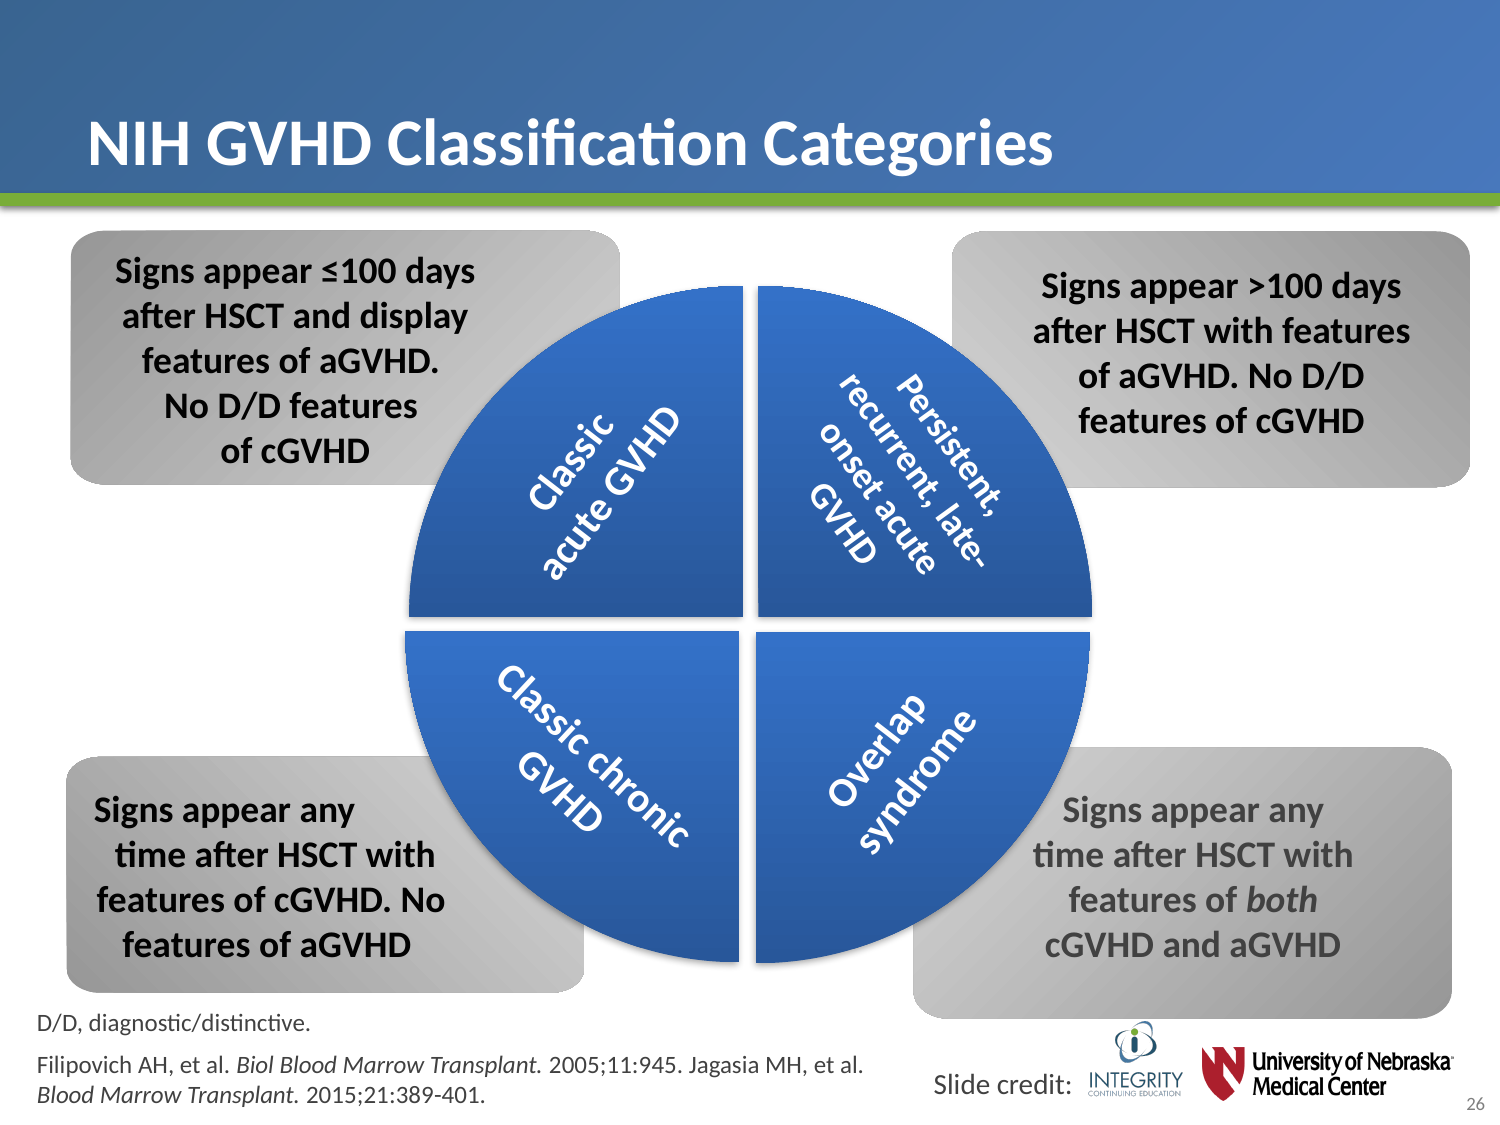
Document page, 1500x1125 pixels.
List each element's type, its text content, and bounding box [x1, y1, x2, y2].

text_box [758, 453, 877, 618]
text_box [951, 230, 1471, 488]
picture [1202, 1047, 1454, 1101]
title NIH GVHD Classification Categories [72, 15, 1425, 188]
text_box Signs appear ≤100 days after HSCT and display features of aGVHD. No D/D features of cGVHD [65, 238, 526, 479]
text_box [903, 318, 1093, 618]
text_box Persistent, recurrent, late-onset acute GVHD [742, 316, 1059, 650]
picture [1088, 1021, 1183, 1098]
text_box Overlap syndrome [755, 607, 1032, 919]
text_box Signs appear any time after HSCT with features of both cGVHD and aGVHD [1009, 777, 1378, 973]
text_box Classic acute GVHD [467, 343, 709, 608]
text_box [405, 631, 740, 963]
text_box [80, 229, 621, 361]
text_box Classic chronic GVHD [429, 625, 730, 918]
text_box [758, 286, 900, 419]
text_box Signs appear any time after HSCT with features of cGVHD. No features of aGVHD [76, 777, 467, 972]
text_box Signs appear >100 days after HSCT with features of aGVHD. No D/D features of cGVHD [1006, 253, 1438, 449]
text_box [409, 286, 743, 618]
text_box [65, 756, 585, 994]
text_box [82, 479, 434, 486]
text_box [755, 632, 1090, 964]
list D/D, diagnostic/distinctive. Filipovich AH, et al. Biol Blood Marrow Transplant. 2005;11:945. Jagasia MH, et al. Blood Marrow Transplant. 2015;21:389-401. [21, 994, 910, 1117]
text_box [912, 746, 1453, 1020]
